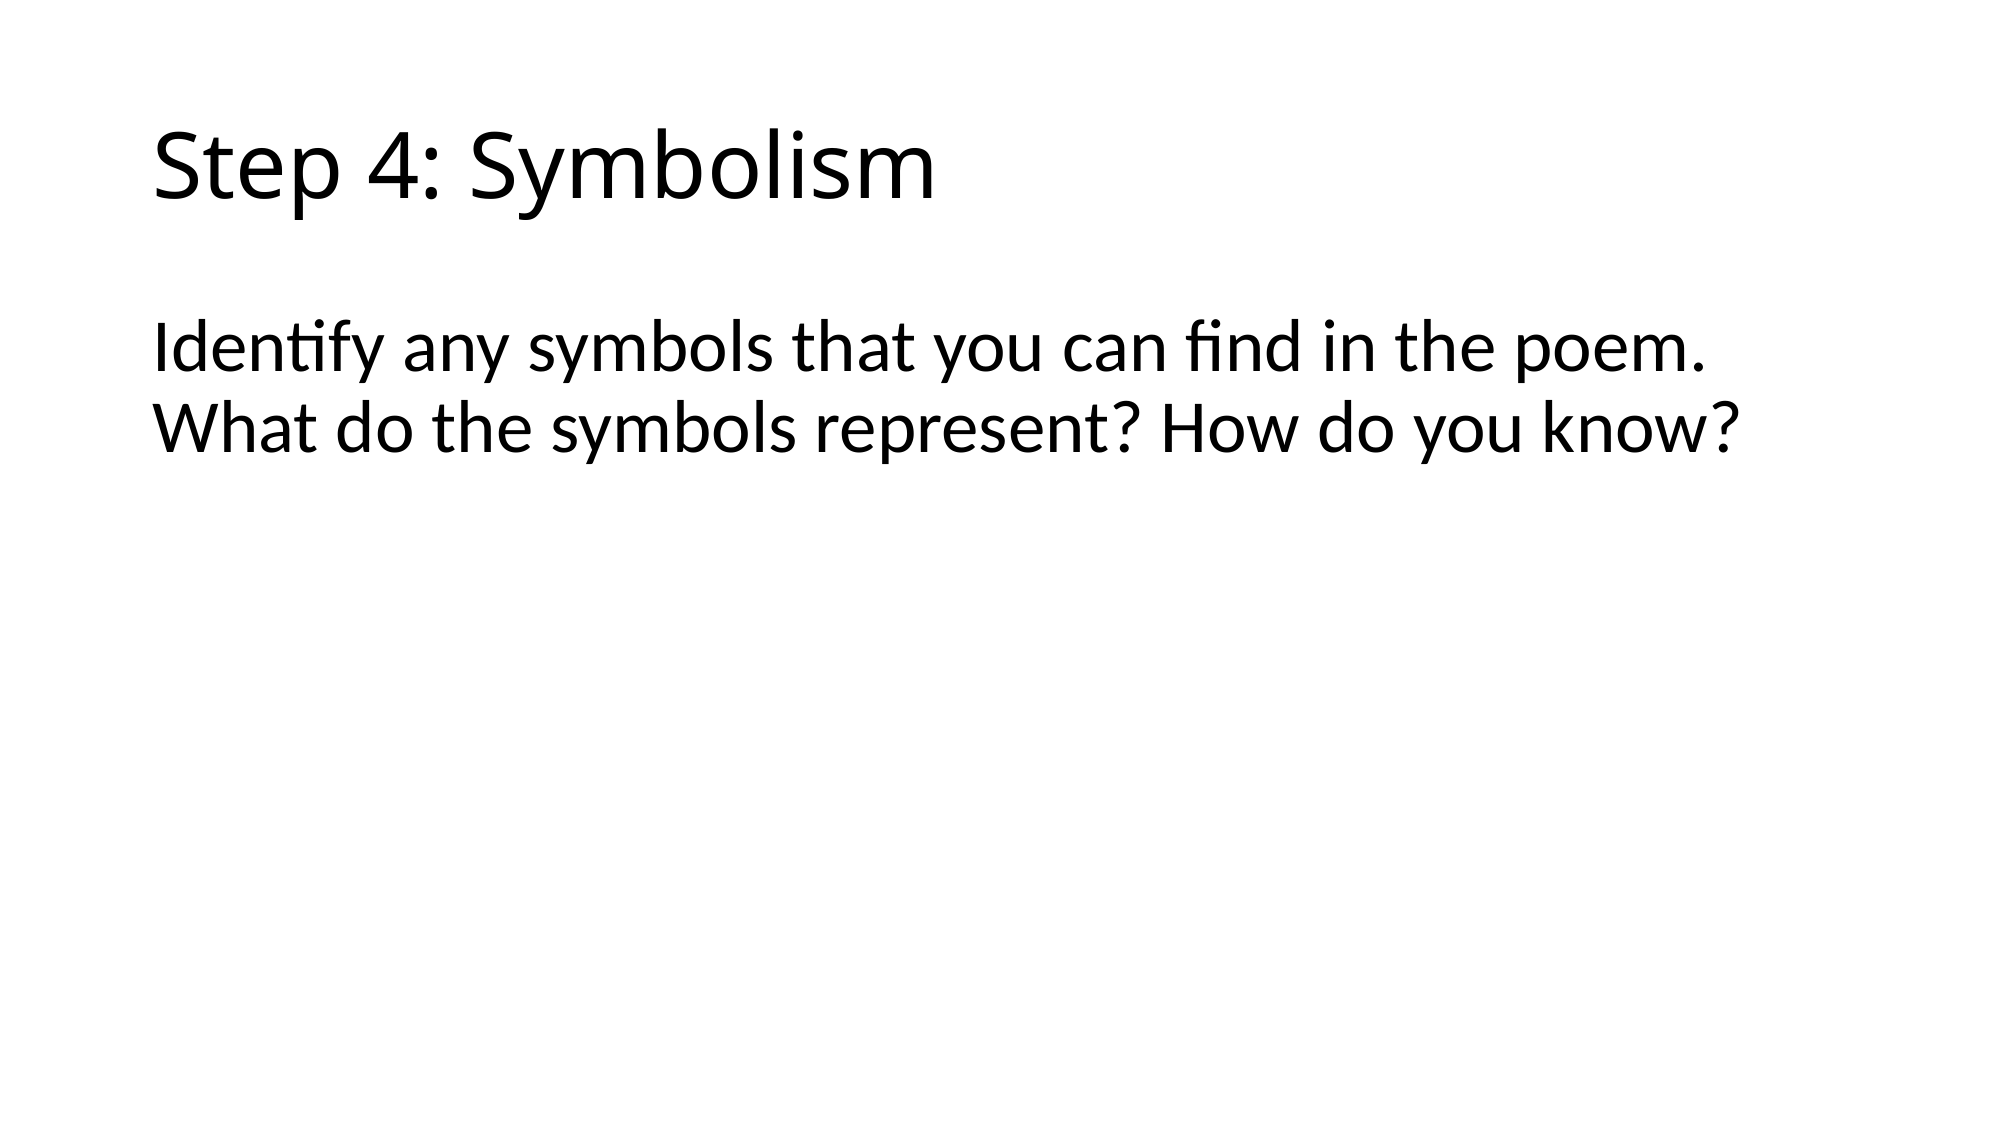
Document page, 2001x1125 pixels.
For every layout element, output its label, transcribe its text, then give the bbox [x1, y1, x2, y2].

list Identify any symbols that you can find in the poem. What do the symbols represent? How do you know? [137, 299, 1863, 1014]
title Step 4: Symbolism [137, 59, 1863, 278]
